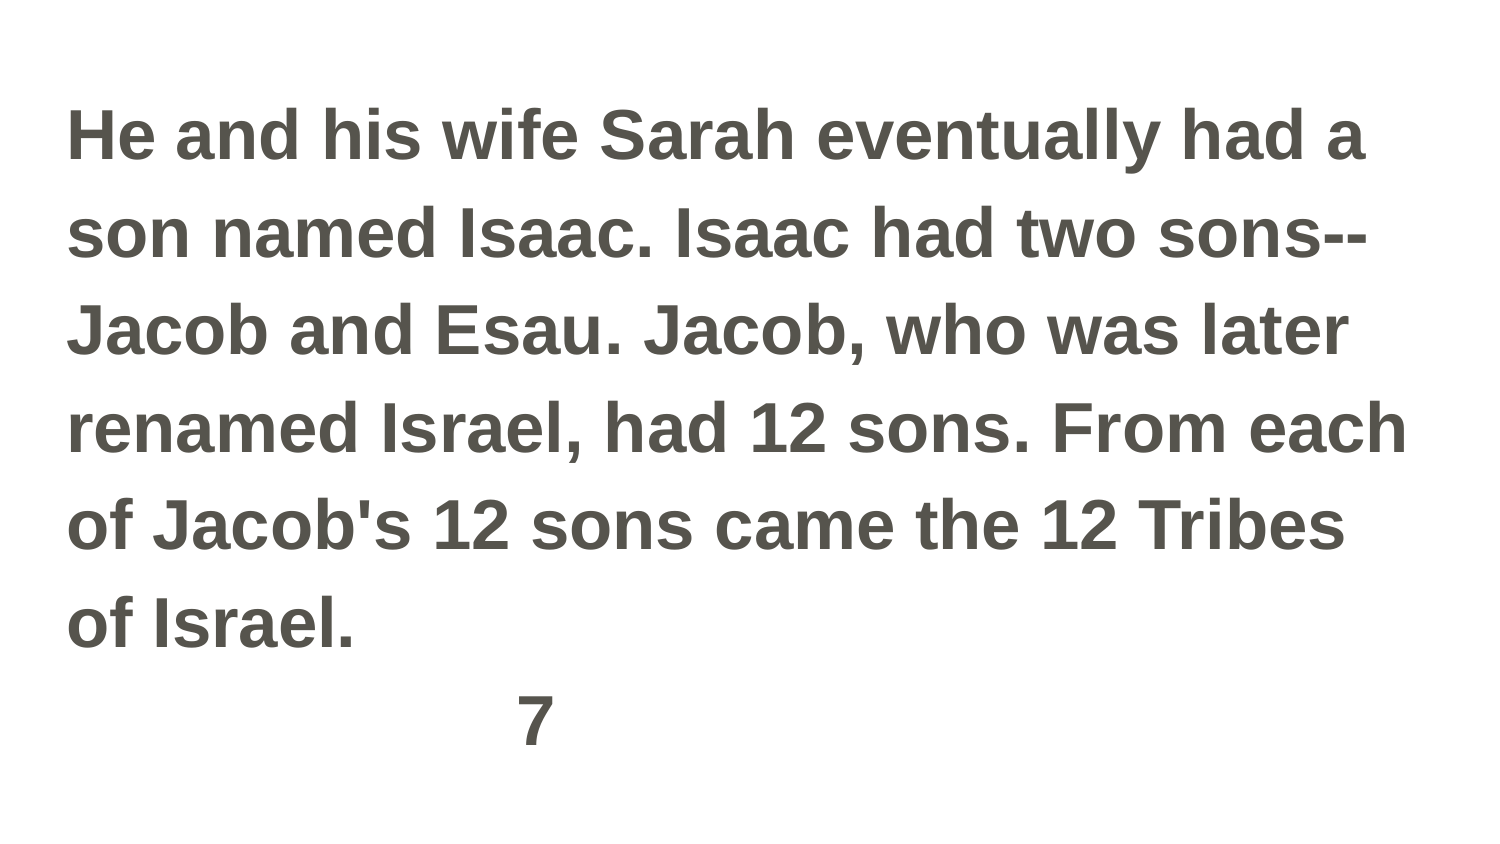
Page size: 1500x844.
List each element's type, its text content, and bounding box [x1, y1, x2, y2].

list He and his wife Sarah eventually had a son named Isaac. Isaac had two sons--Jacob and Esau. Jacob, who was later renamed Israel, had 12 sons. From each of Jacob's 12 sons came the 12 Tribes of Israel. 7 [51, 60, 1449, 844]
